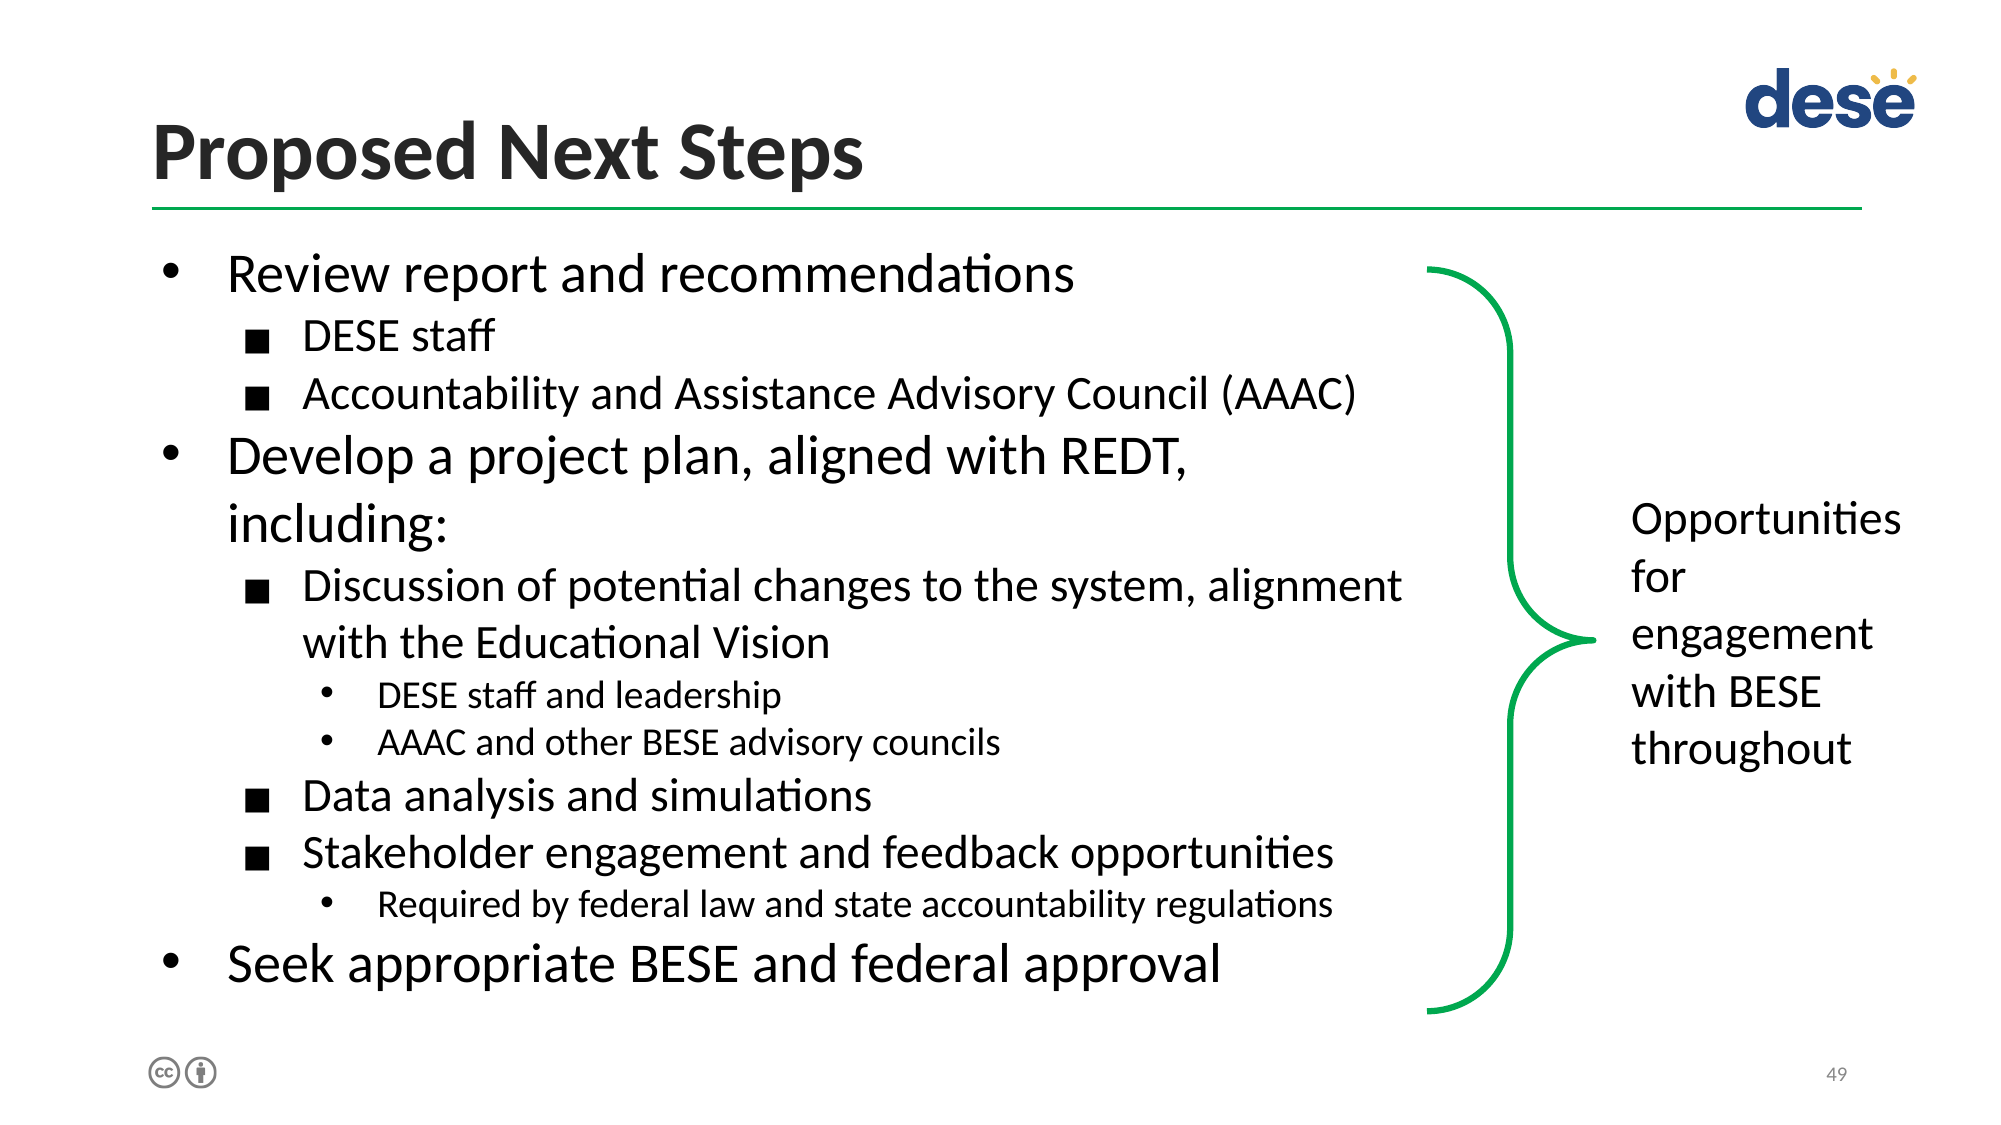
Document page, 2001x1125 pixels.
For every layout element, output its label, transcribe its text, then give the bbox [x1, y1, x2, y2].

title Proposed Next Steps [137, 59, 1638, 206]
picture [1737, 59, 1924, 137]
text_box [1426, 269, 1924, 1012]
slide_number 49 [1412, 1042, 1863, 1103]
list Review report and recommendations DESE staff Accountability and Assistance Advisory Council (AAAC) Develop a project plan, aligned with REDT, including: Discussion of potential changes to the system, alignment with the Educational Vision DESE staff and leadership AAAC and other BESE advisory councils Data analysis and simulations Stakeholder engagement and feedback opportunities Required by federal law and state accountability regulations Seek appropriate BESE and federal approval [137, 228, 1428, 1024]
